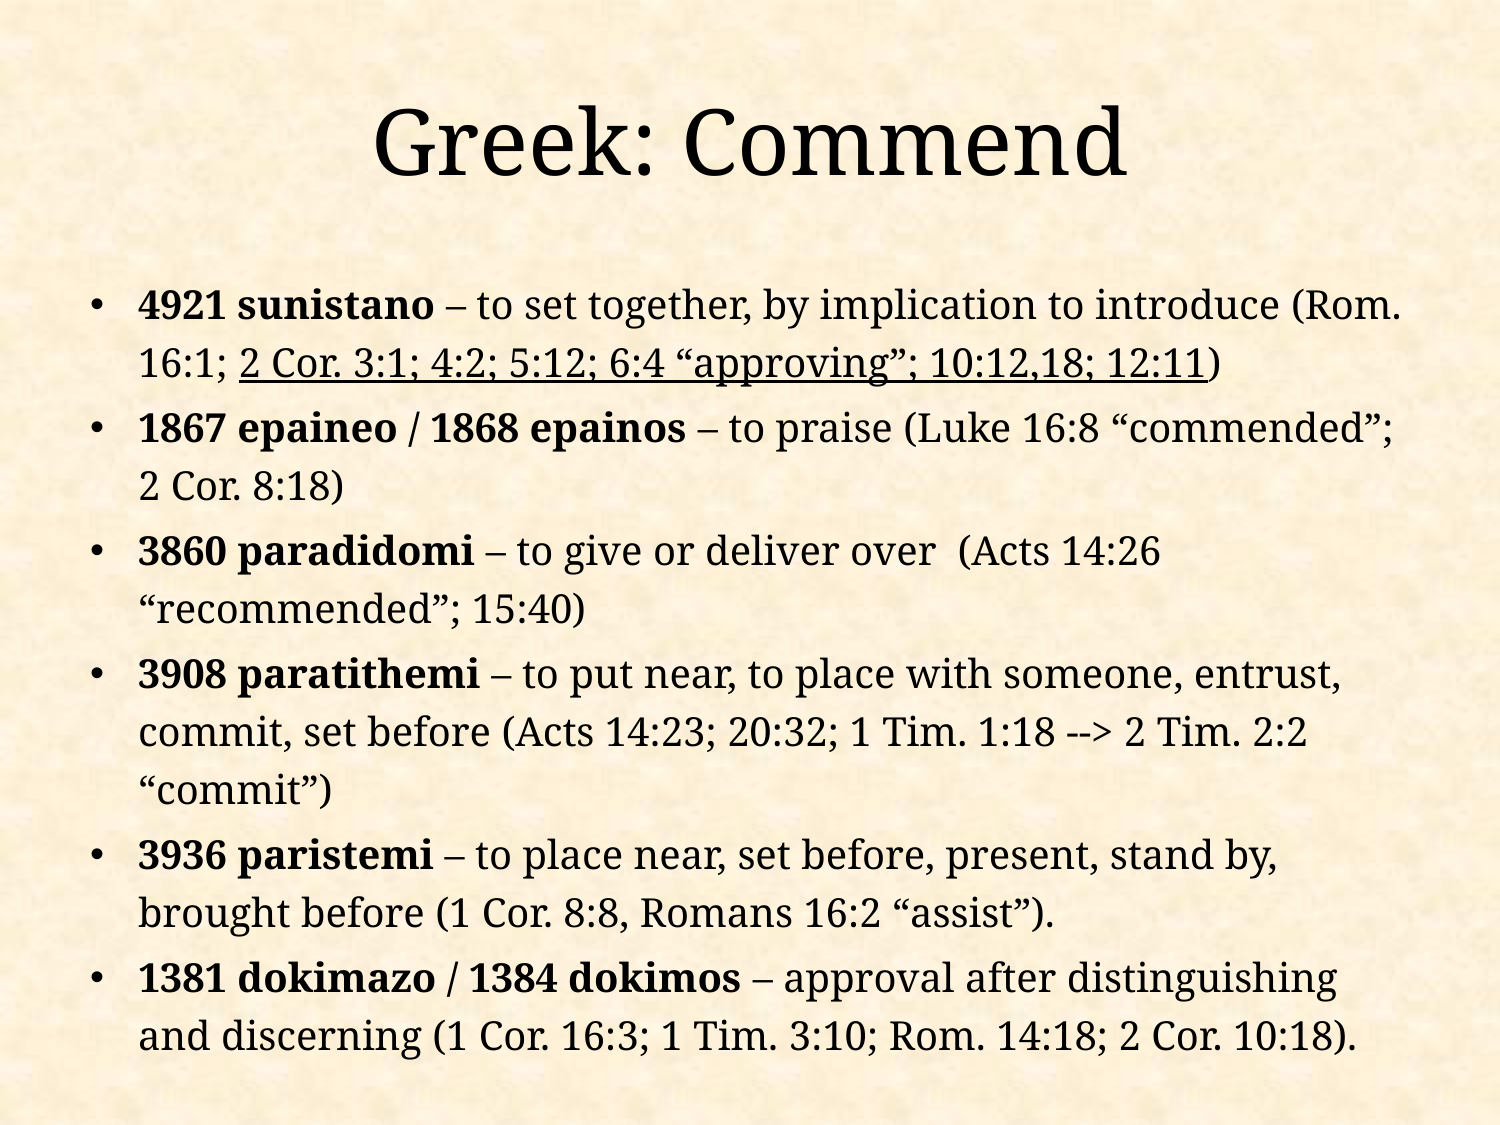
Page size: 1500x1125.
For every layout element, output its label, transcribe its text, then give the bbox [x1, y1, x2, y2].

picture [0, 0, 1500, 1125]
title Greek: Commend [75, 45, 1425, 233]
list 4921 sunistano – to set together, by implication to introduce (Rom. 16:1; 2 Cor. 3:1; 4:2; 5:12; 6:4 “approving”; 10:12,18; 12:11) 1867 epaineo / 1868 epainos – to praise (Luke 16:8 “commended”; 2 Cor. 8:18) 3860 paradidomi – to give or deliver over (Acts 14:26 “recommended”; 15:40) 3908 paratithemi – to put near, to place with someone, entrust, commit, set before (Acts 14:23; 20:32; 1 Tim. 1:18 --> 2 Tim. 2:2 “commit”) 3936 paristemi – to place near, set before, present, stand by, brought before (1 Cor. 8:8, Romans 16:2 “assist”). 1381 dokimazo / 1384 dokimos – approval after distinguishing and discerning (1 Cor. 16:3; 1 Tim. 3:10; Rom. 14:18; 2 Cor. 10:18). [75, 262, 1425, 1075]
